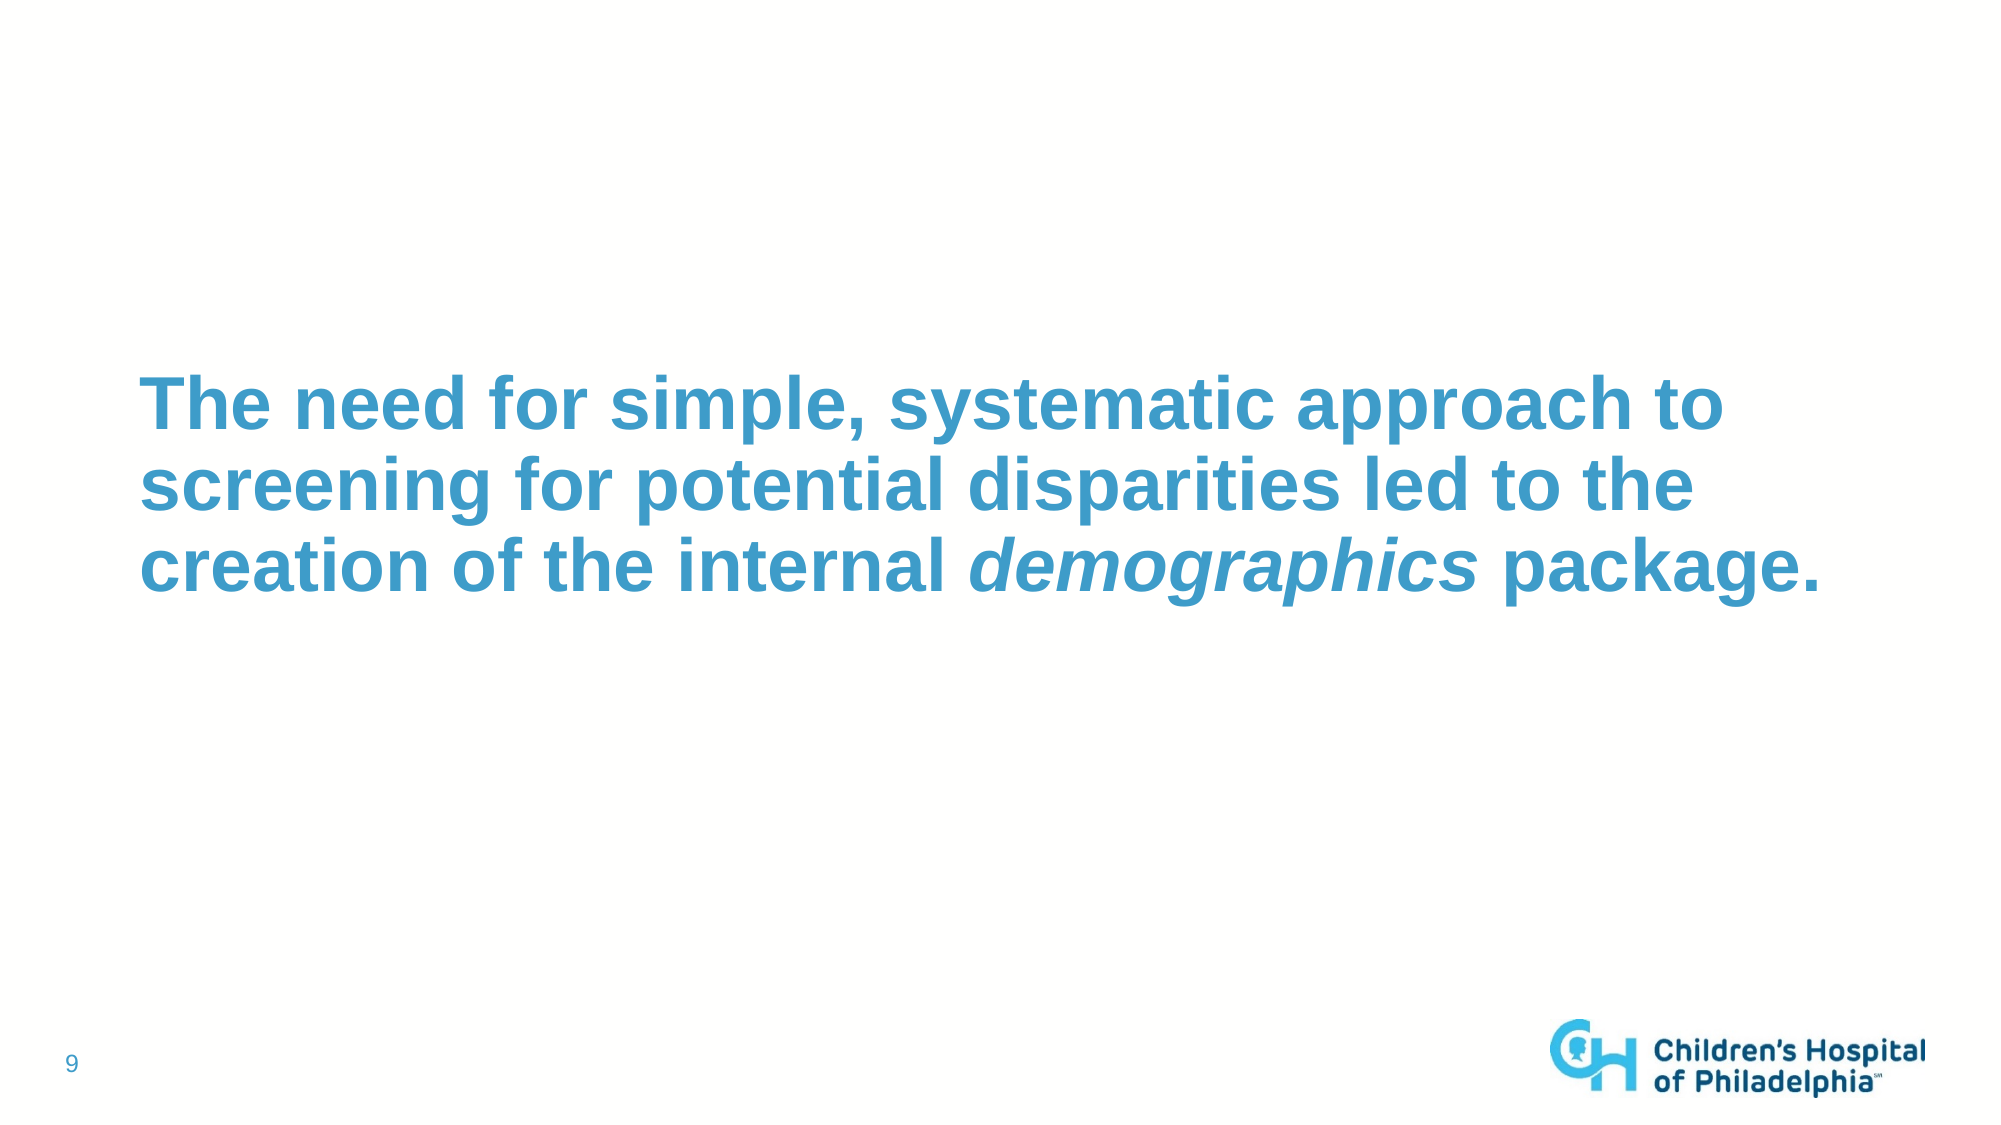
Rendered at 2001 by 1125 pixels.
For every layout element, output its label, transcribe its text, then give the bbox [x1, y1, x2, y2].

slide_number 9 [50, 1032, 125, 1093]
picture [1550, 1019, 1925, 1098]
title The need for simple, systematic approach to screening for potential disparities led to the creation of the internal demographics package. [124, 445, 1882, 618]
